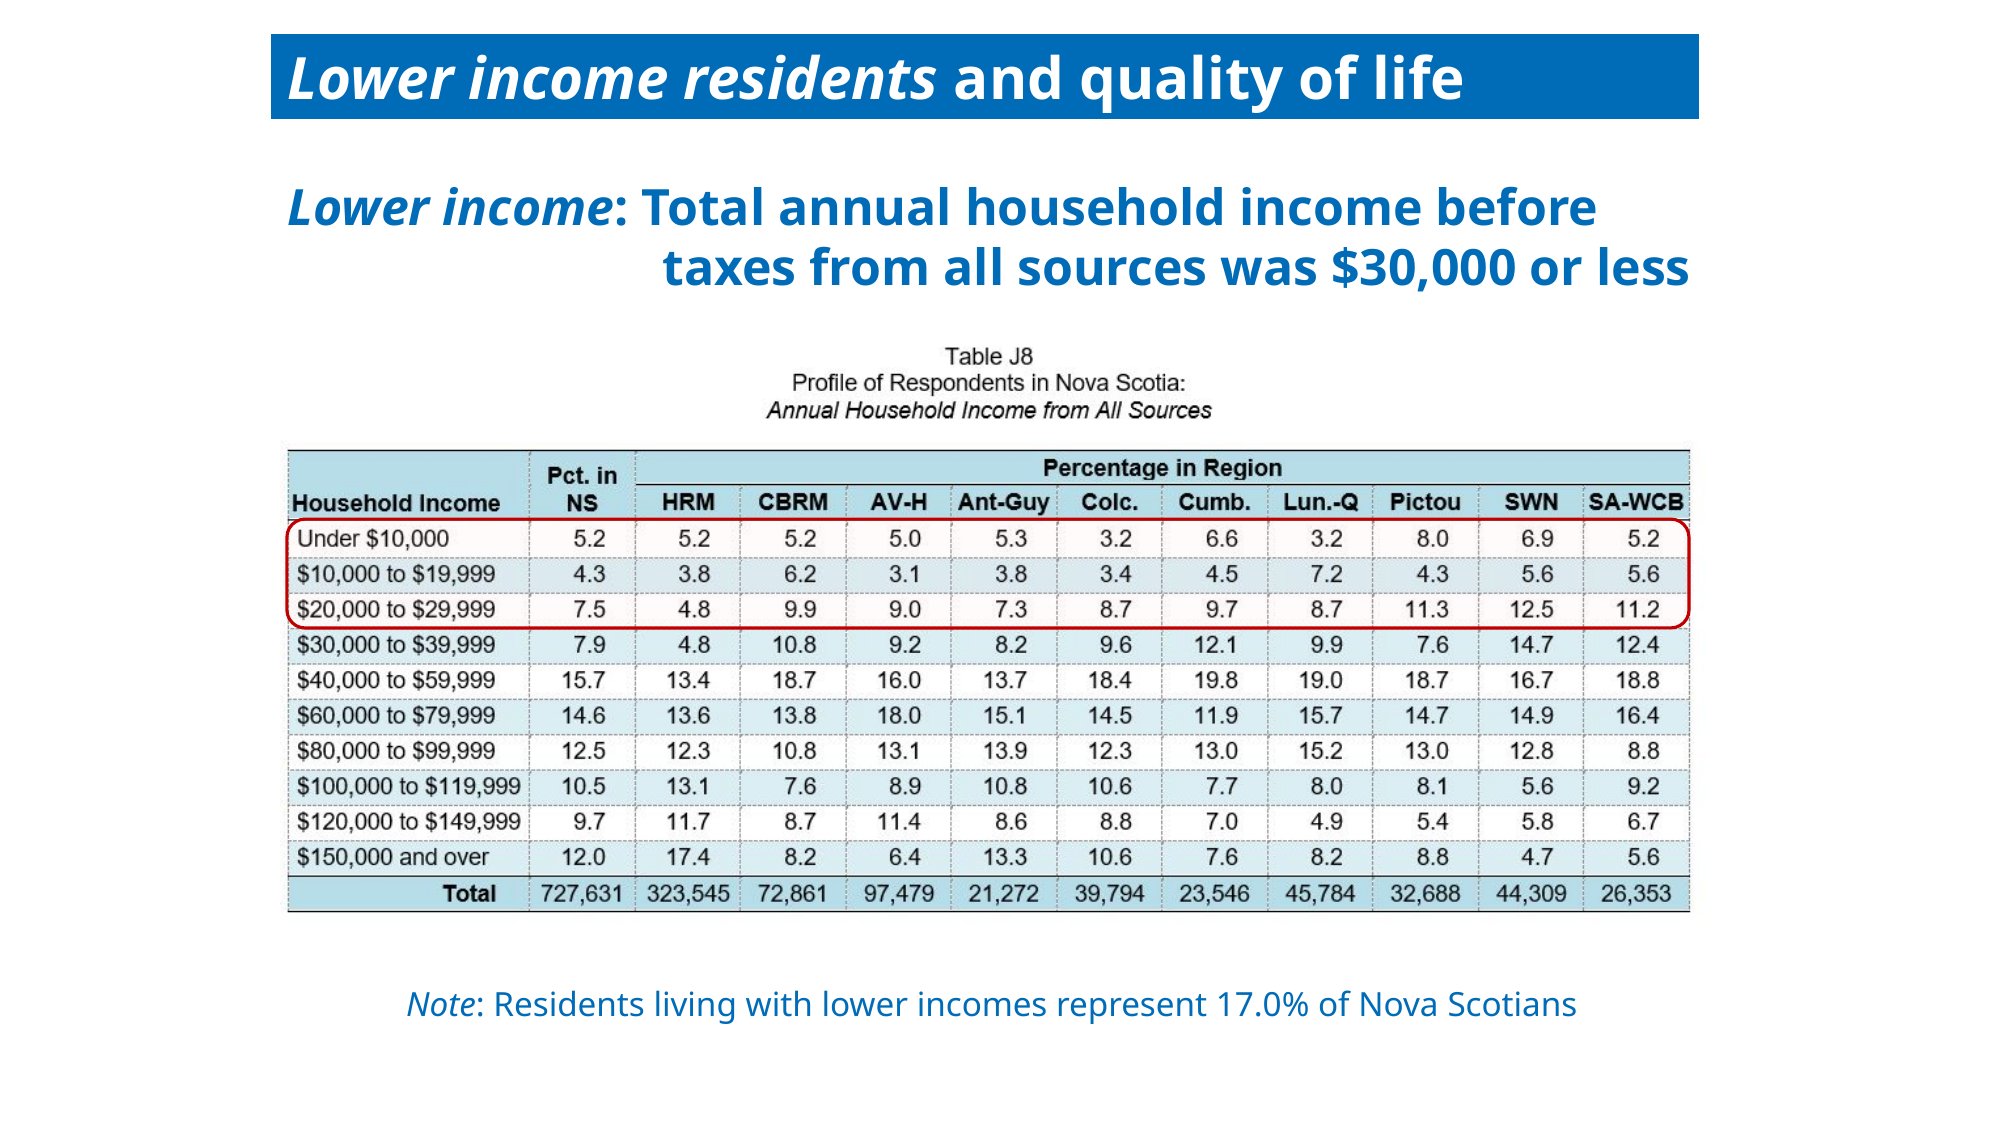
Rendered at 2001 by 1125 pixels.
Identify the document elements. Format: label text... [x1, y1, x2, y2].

text_box Lower income residents and quality of life [272, 35, 1698, 118]
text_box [279, 178, 1706, 1032]
